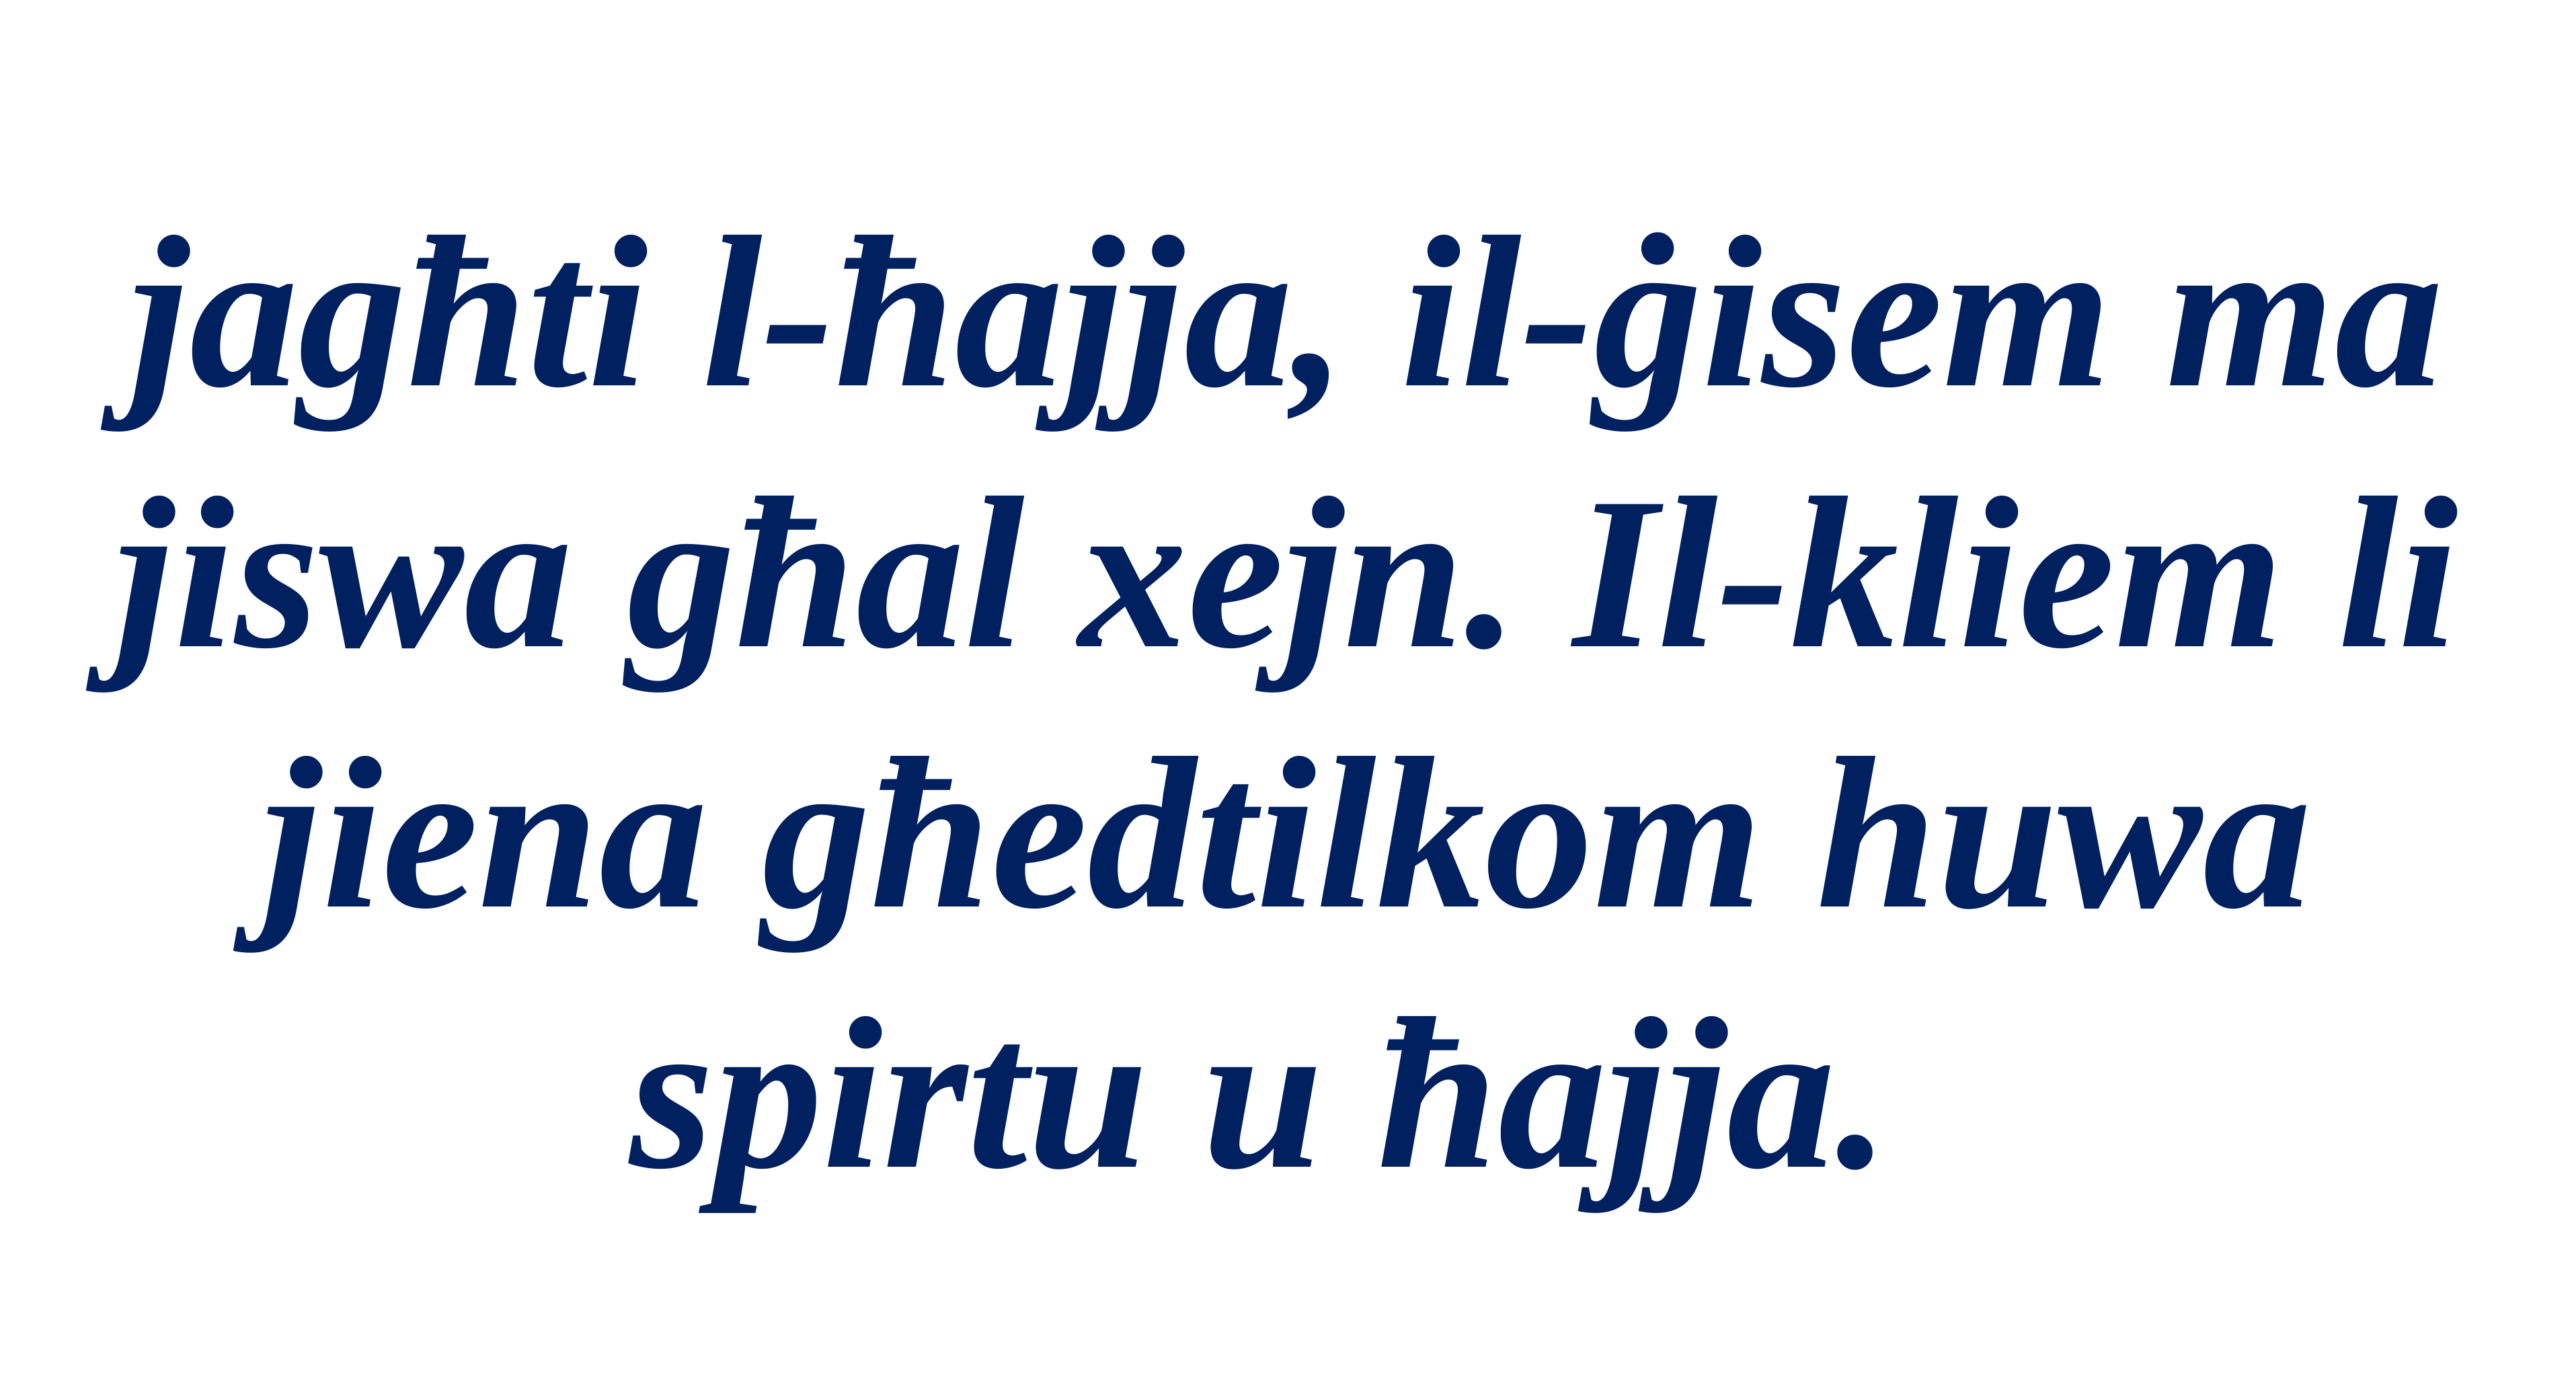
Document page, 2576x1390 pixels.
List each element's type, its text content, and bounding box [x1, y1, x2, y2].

text_box jagħti l-ħajja, il-ġisem ma jiswa għal xejn. Il-kliem li jiena għedtilkom huwa spirtu u ħajja. [48, 157, 2528, 1223]
